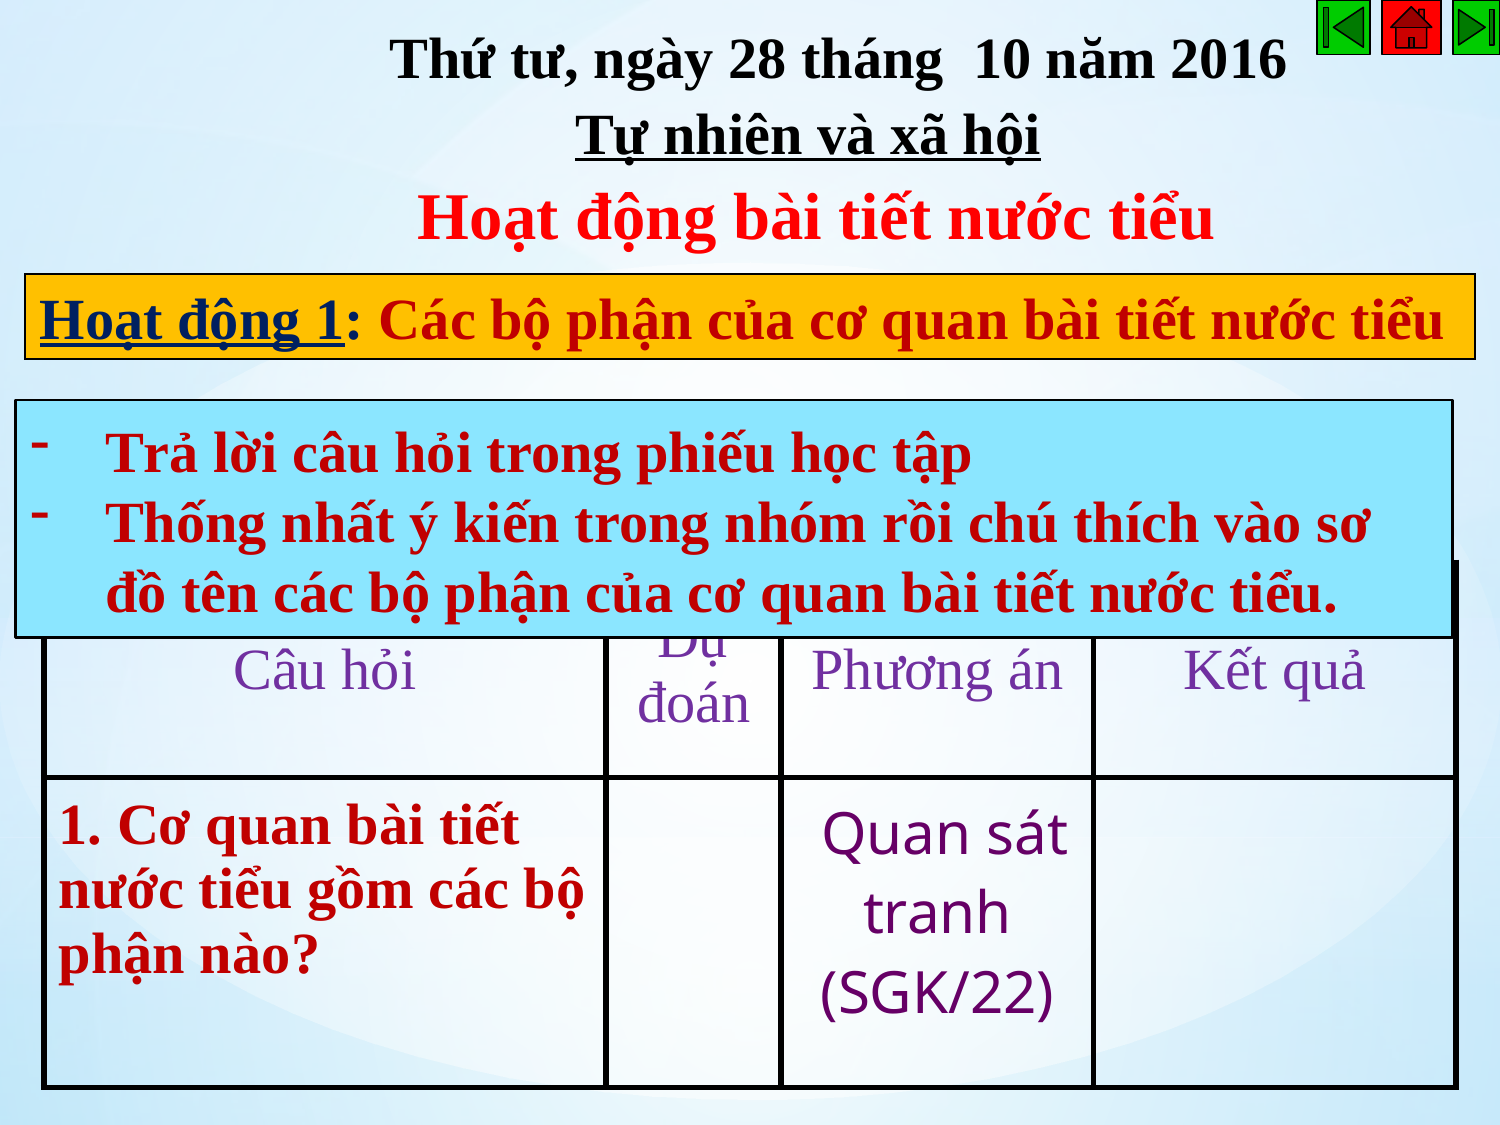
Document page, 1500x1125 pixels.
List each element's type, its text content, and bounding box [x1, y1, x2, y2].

text_box Hoạt động 1: Các bộ phận của cơ quan bài tiết nước tiểu [24, 274, 1475, 359]
text_box [1316, 0, 1371, 55]
text_box Hoạt động bài tiết nước tiểu [348, 165, 1270, 261]
table_cell [609, 780, 778, 1085]
text_box Trả lời câu hỏi trong phiếu học tập Thống nhất ý kiến trong nhóm rồi chú thích vào sơ đồ tên các bộ phận của cơ quan bài tiết nước tiểu. [14, 399, 1454, 639]
text_box Thứ tư, ngày 28 tháng 10 năm 2016 [253, 12, 1425, 98]
text_box [1381, 0, 1441, 55]
table_cell 1. Cơ quan bài tiết nước tiểu gồm các bộ phận nào? [47, 780, 603, 1085]
table_cell [1096, 780, 1453, 1085]
table_header Kết quả [1096, 639, 1453, 775]
table_cell Quan sát tranh (SGK/22) [784, 780, 1091, 1085]
text_box Tự nhiên và xã hội [355, 98, 1247, 165]
table_header Dự đoán [609, 639, 778, 775]
text_box [1452, 0, 1500, 55]
table_header Phương án [784, 639, 1091, 775]
table_header Câu hỏi [47, 639, 603, 775]
